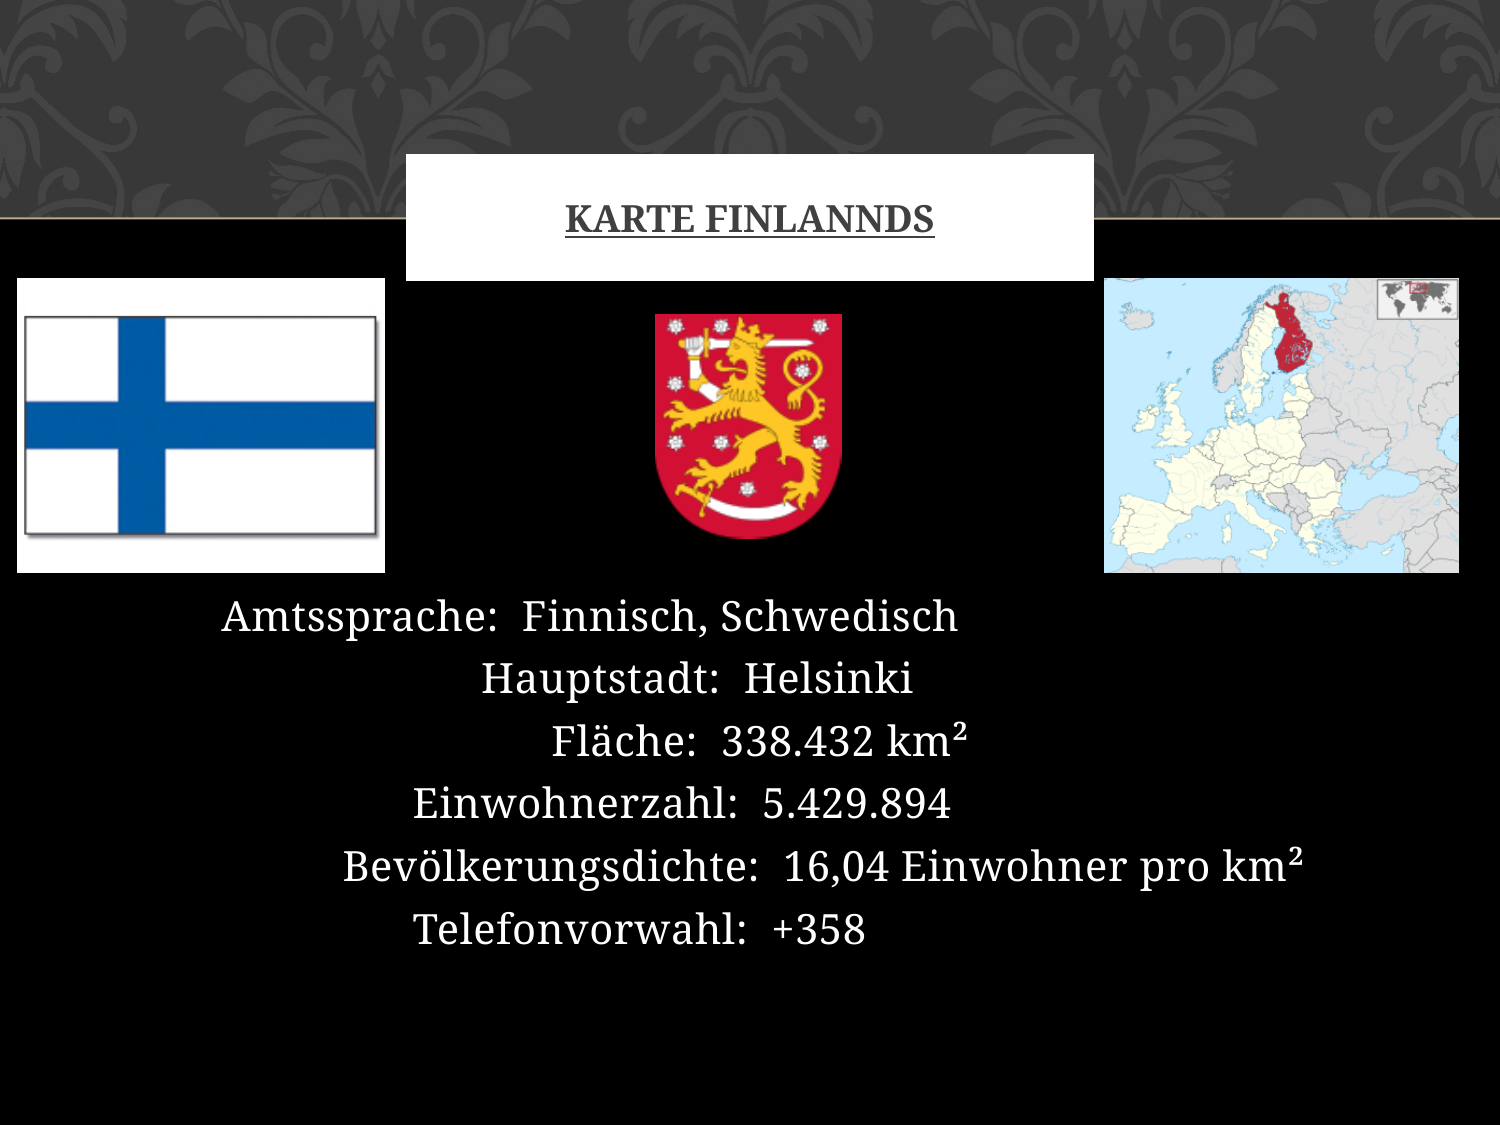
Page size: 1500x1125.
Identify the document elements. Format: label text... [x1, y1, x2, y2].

picture [17, 278, 386, 573]
title Karte finlannds [406, 154, 1094, 281]
picture [655, 314, 843, 540]
list Amtssprache: Finnisch, Schwedisch Hauptstadt: Helsinki Fläche: 338.432 km² Einwohnerzahl: 5.429.894 Bevölkerungsdichte: 16,04 Einwohner pro km² Telefonvorwahl: +358 [75, 331, 1425, 1000]
picture [1104, 278, 1459, 573]
